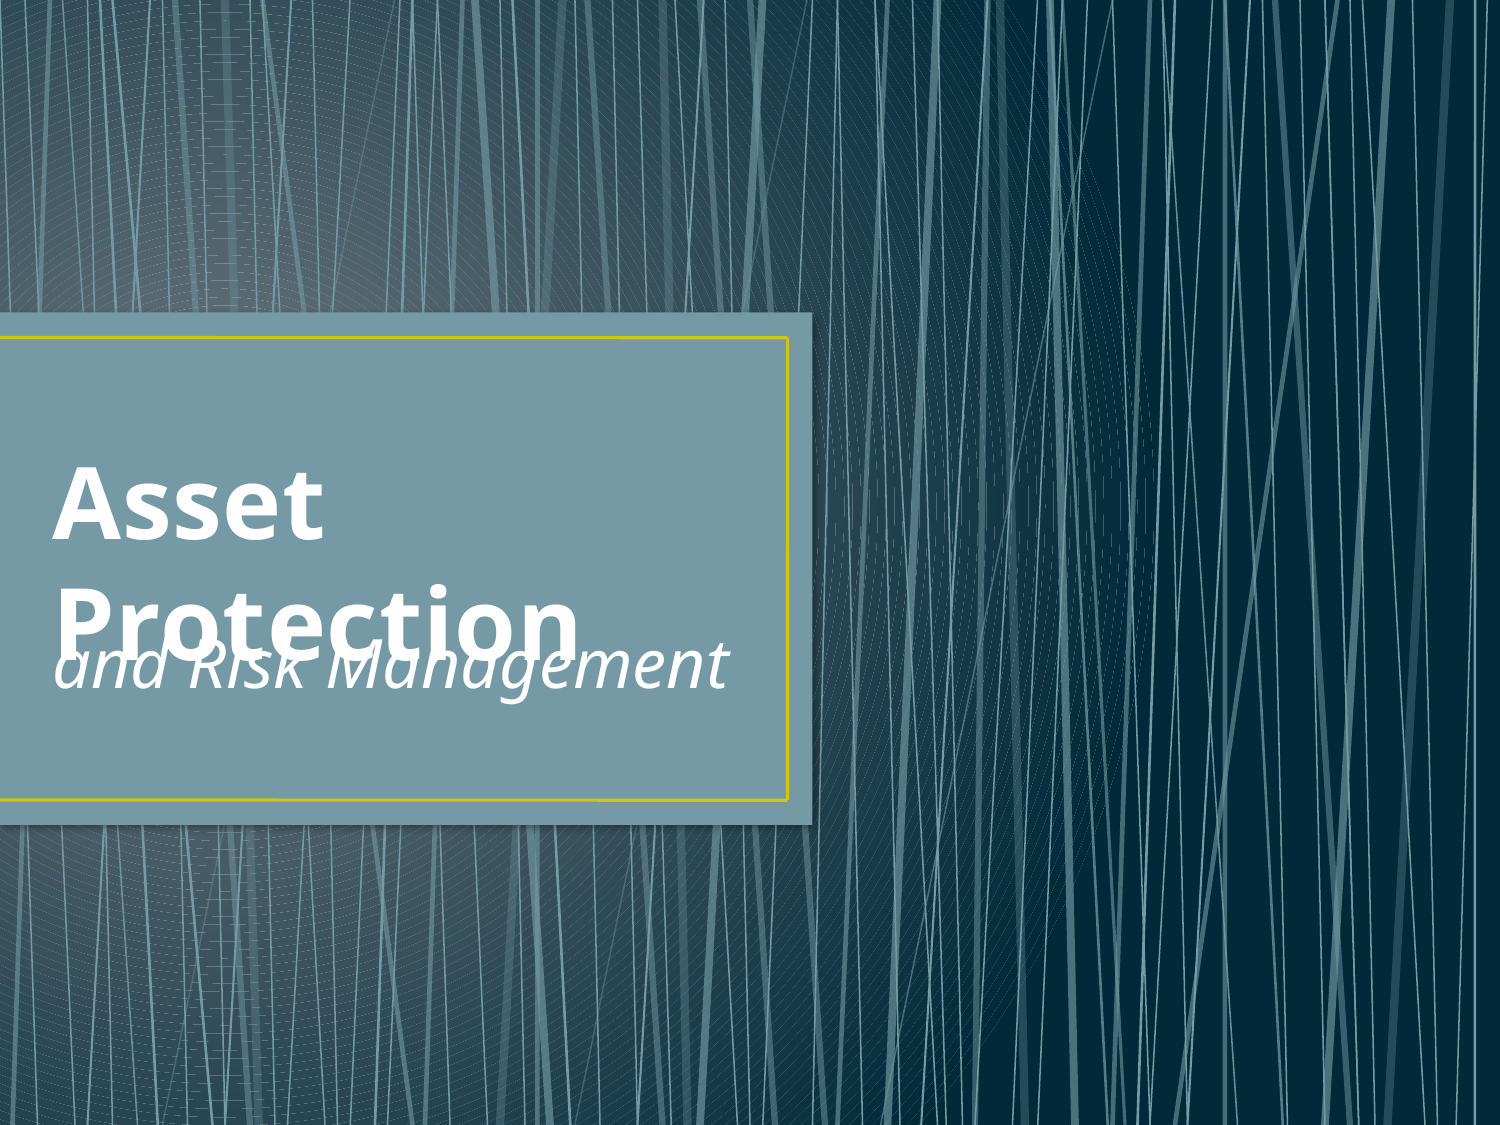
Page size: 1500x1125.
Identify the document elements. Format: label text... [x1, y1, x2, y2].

title Asset Protection [37, 424, 763, 612]
subtitle and Risk Management [37, 612, 763, 788]
